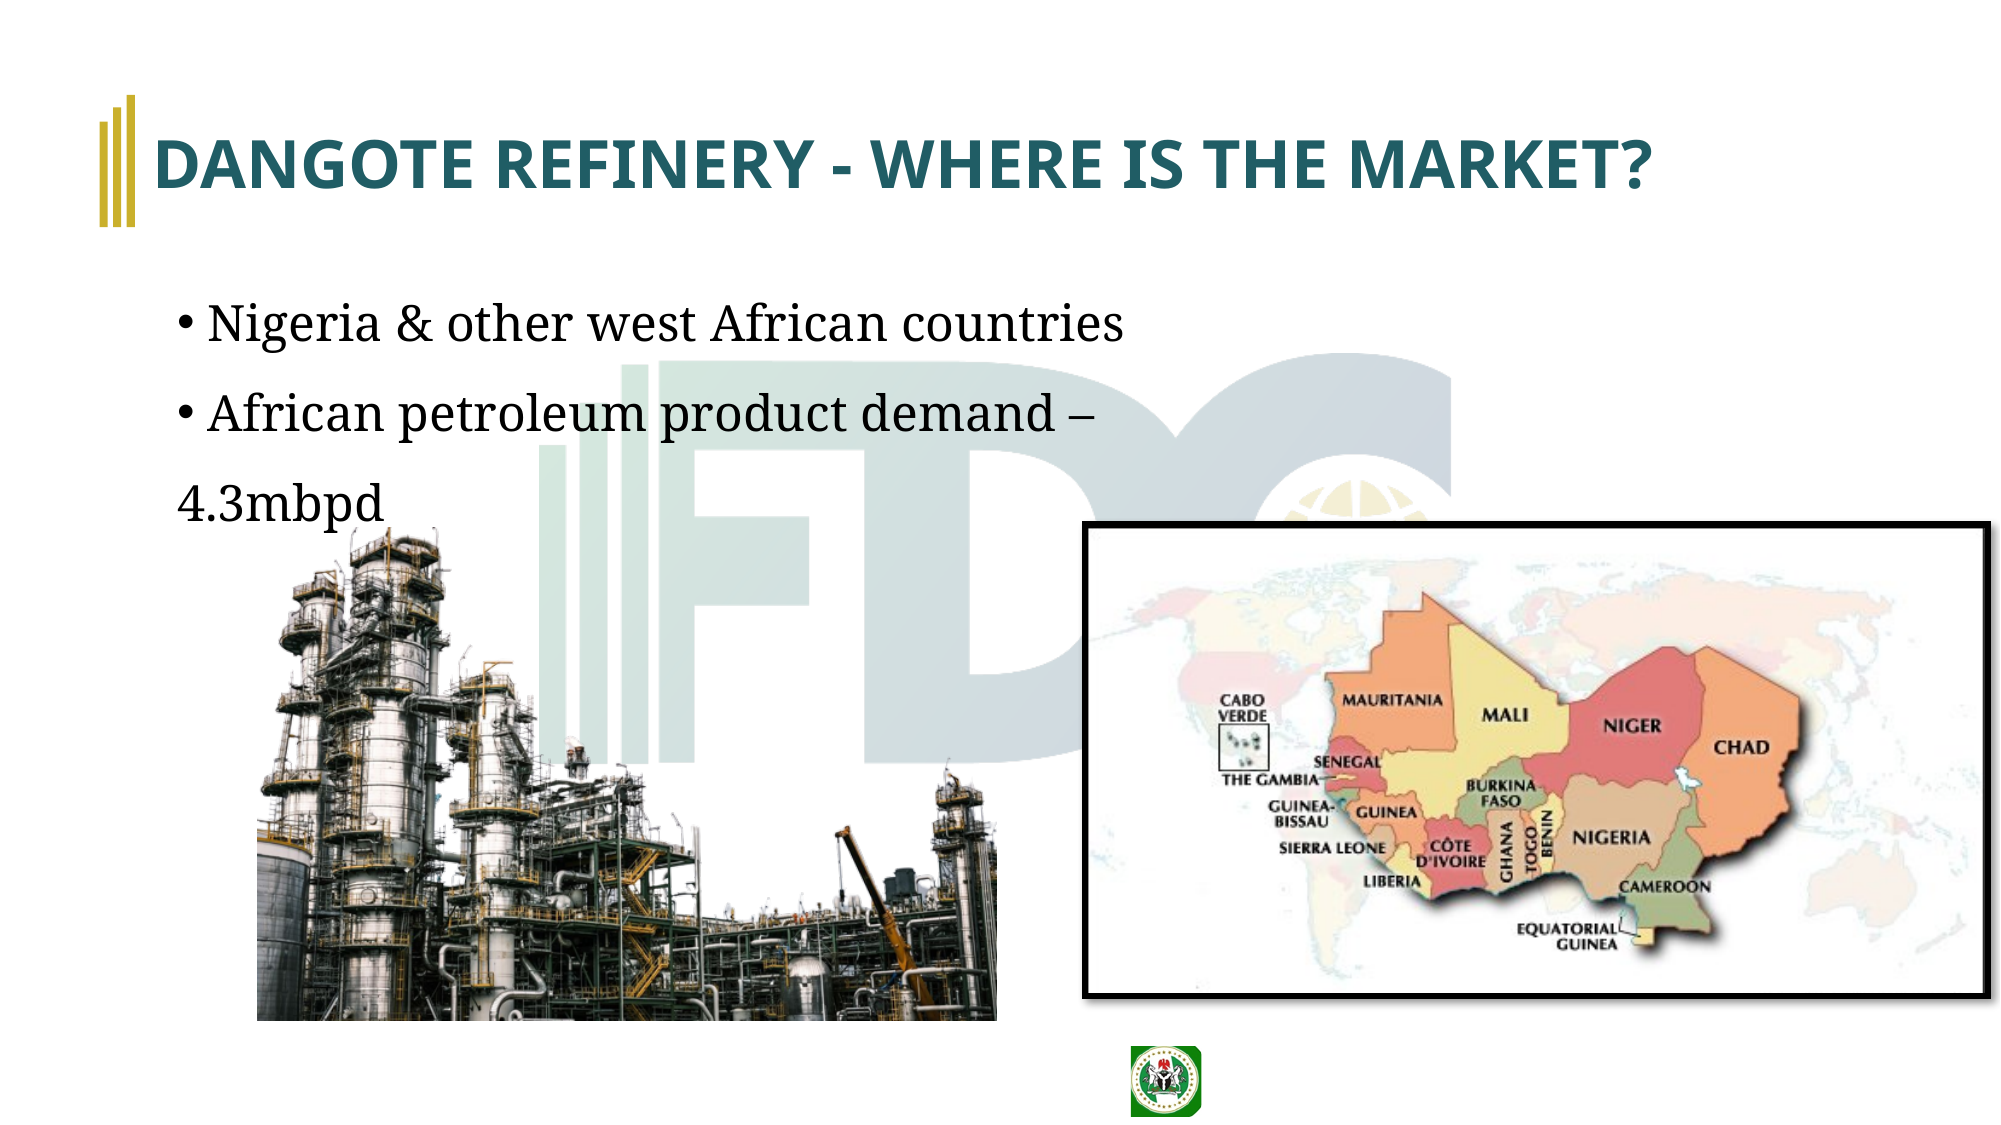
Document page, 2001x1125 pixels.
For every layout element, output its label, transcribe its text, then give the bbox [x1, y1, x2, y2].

title DANGOTE REFINERY - WHERE IS THE MARKET? [137, 123, 1863, 224]
picture [1130, 1046, 1202, 1117]
picture [1087, 527, 1985, 993]
picture [257, 527, 998, 1021]
text_box Nigeria & other west African countries African petroleum product demand – 4.3mbpd [162, 253, 1319, 539]
